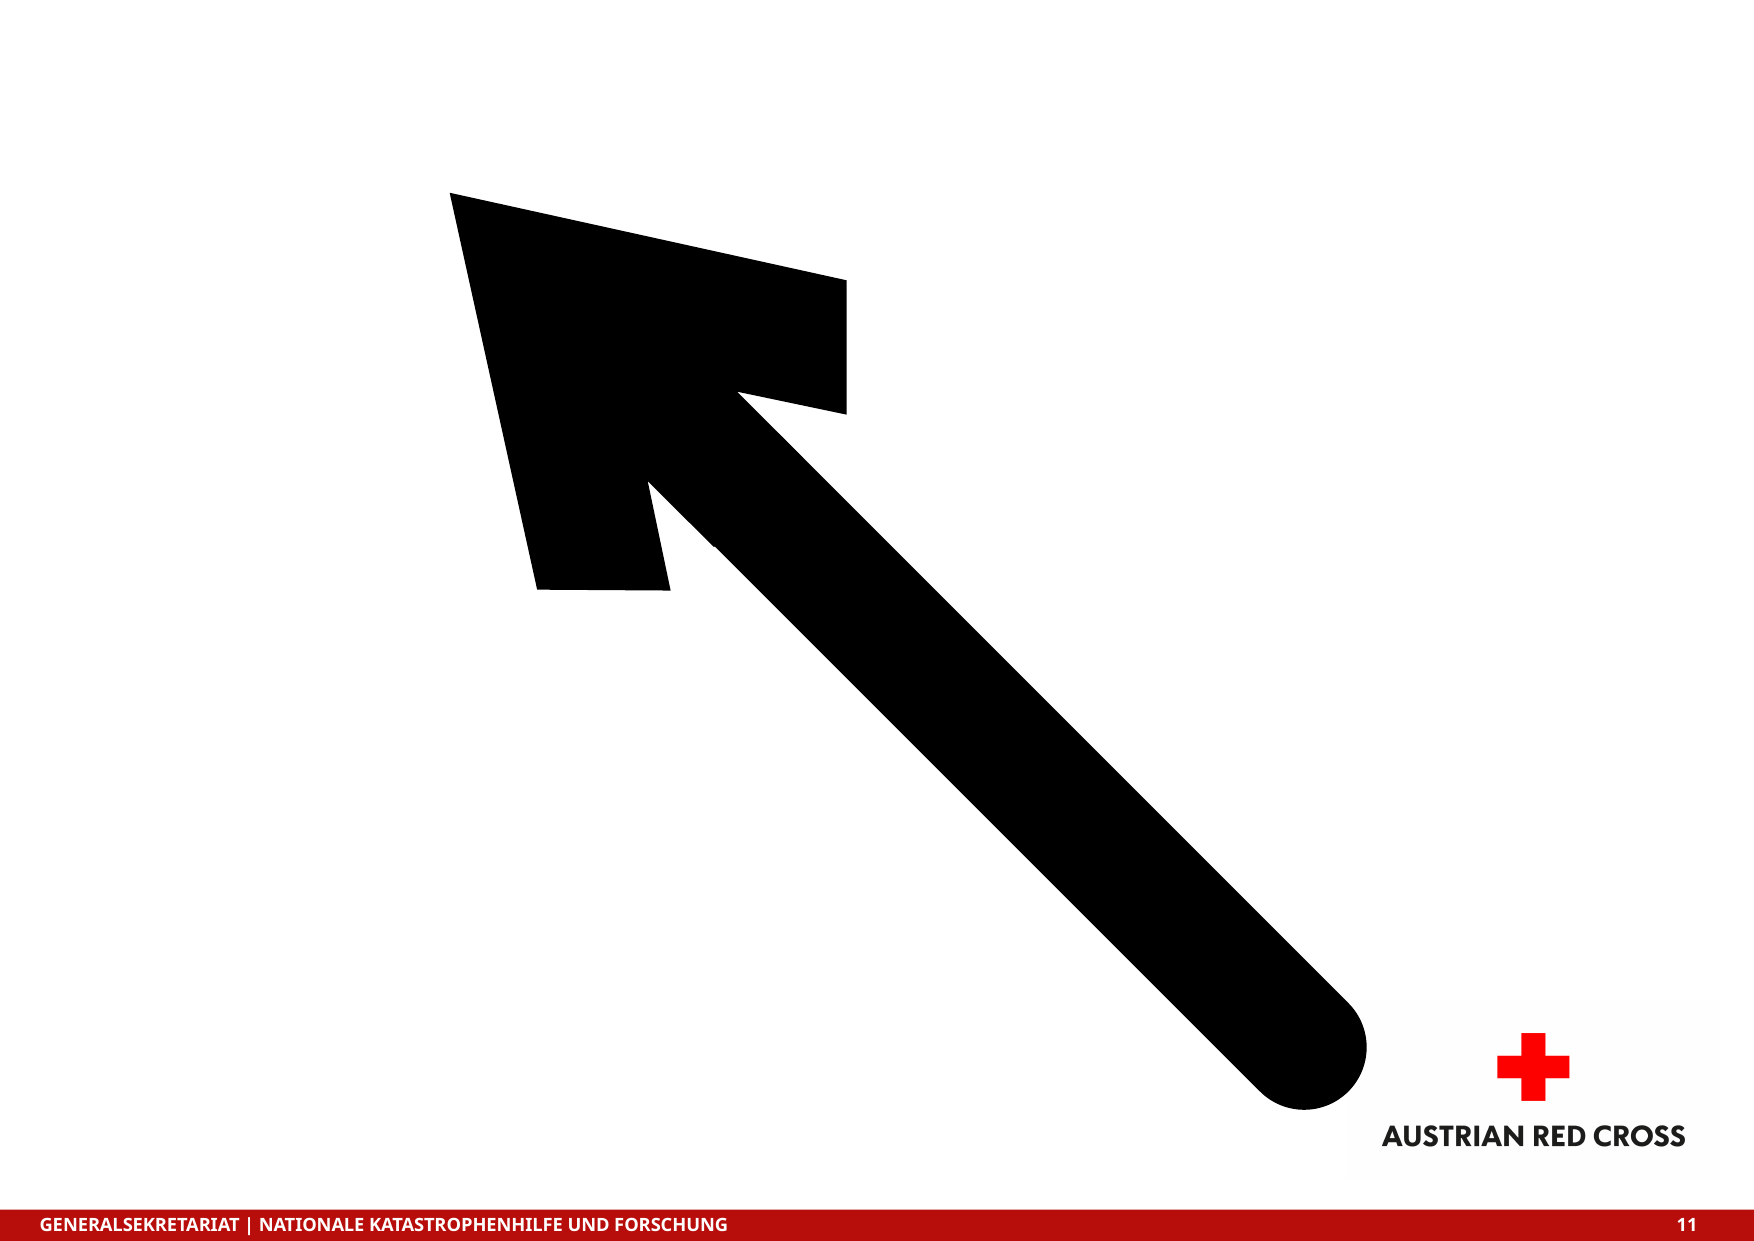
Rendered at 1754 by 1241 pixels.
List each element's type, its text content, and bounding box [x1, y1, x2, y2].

picture [1346, 999, 1720, 1180]
footer Generalsekretariat | Nationale Katastrophenhilfe und Forschung [24, 1205, 1071, 1241]
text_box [449, 192, 1305, 1048]
